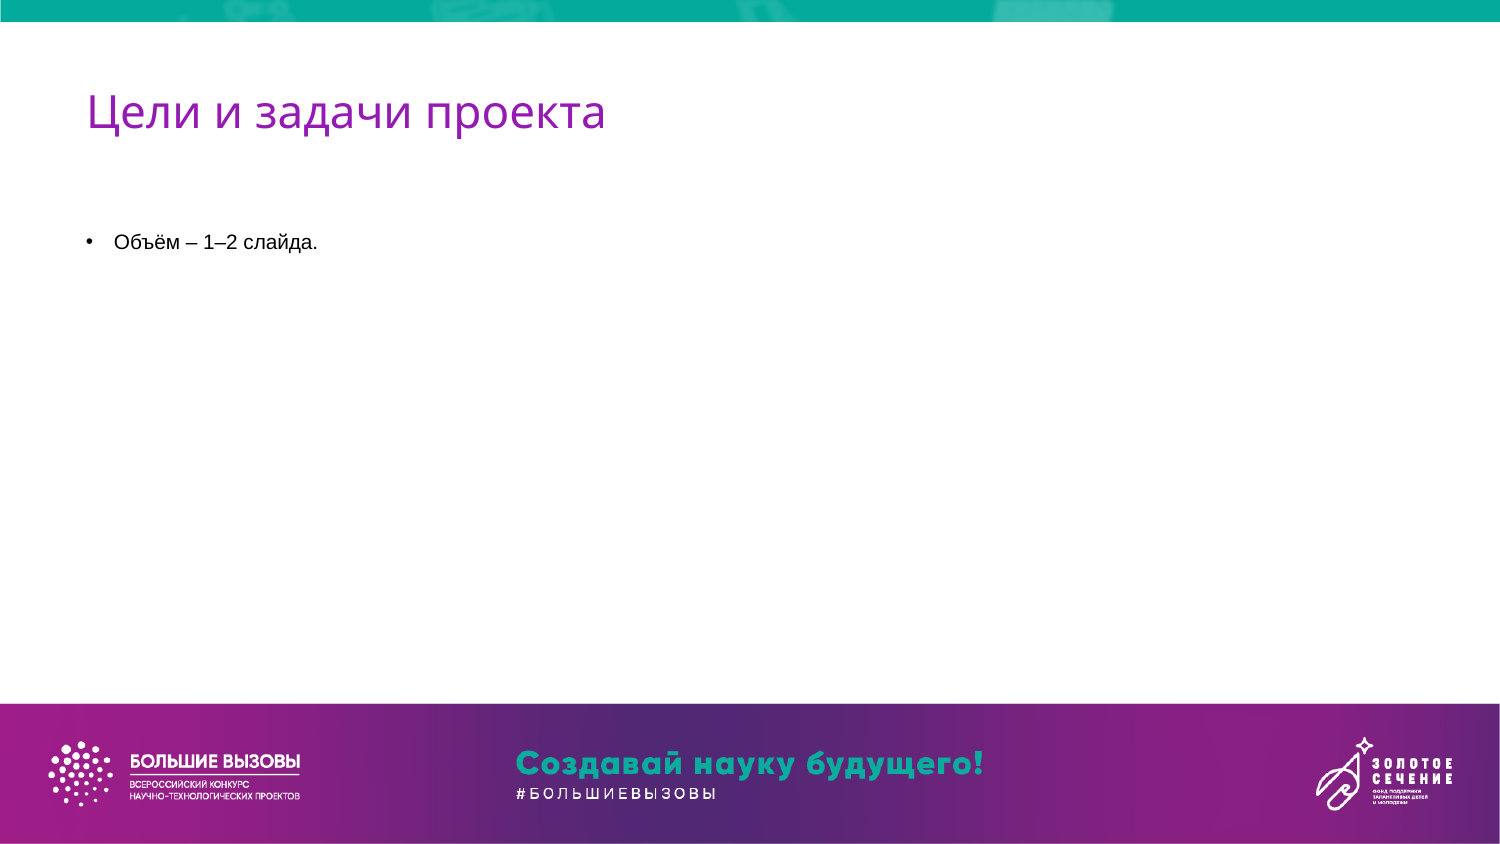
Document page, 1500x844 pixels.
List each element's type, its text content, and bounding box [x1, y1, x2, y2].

text_box Цели и задачи проекта [71, 74, 1438, 185]
picture [0, 703, 1500, 844]
text_box Объём – 1–2 слайда. [71, 194, 1237, 445]
picture [0, 0, 1500, 22]
